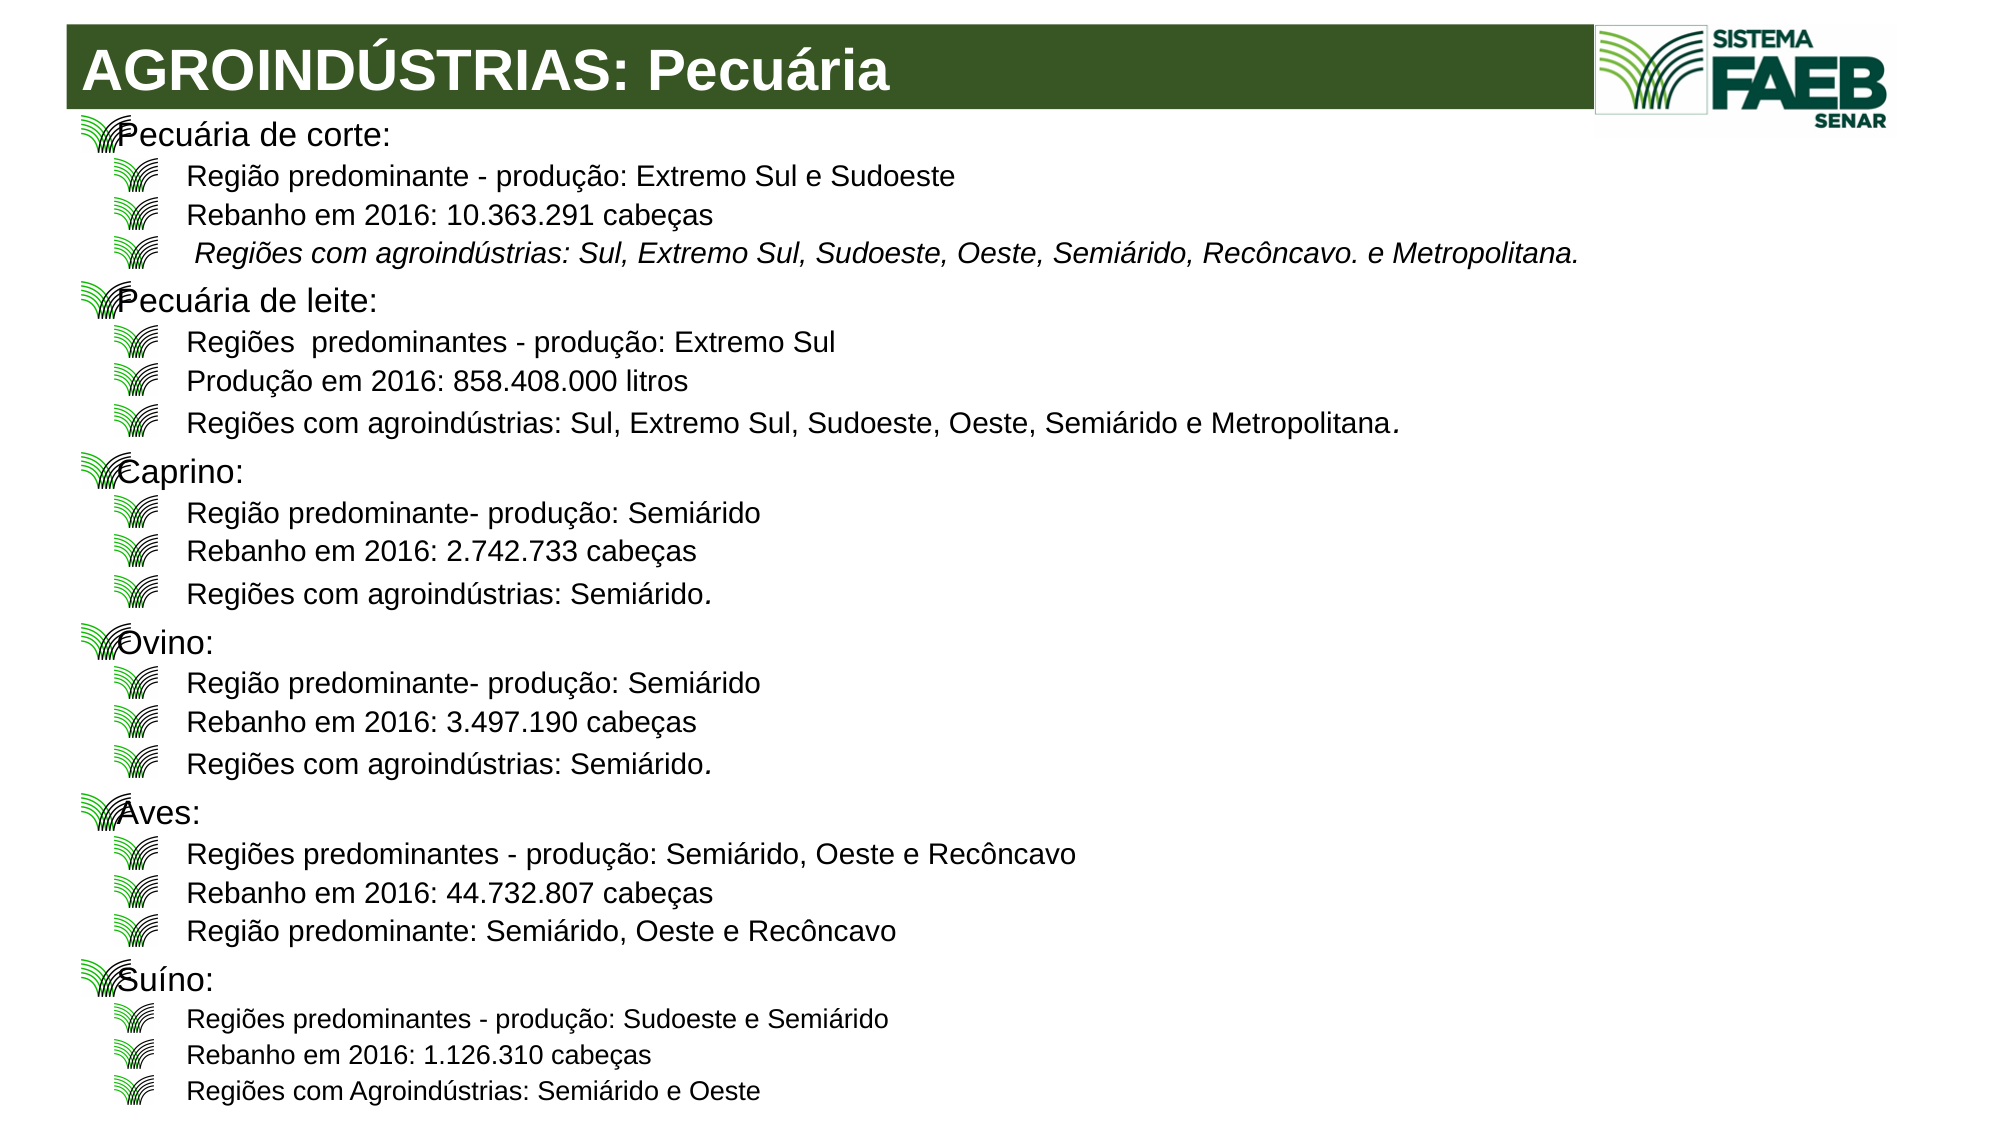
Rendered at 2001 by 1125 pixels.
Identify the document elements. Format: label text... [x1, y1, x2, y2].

picture [114, 534, 147, 567]
picture [81, 623, 119, 660]
picture [114, 197, 147, 230]
picture [81, 452, 119, 489]
picture [114, 495, 147, 528]
picture [114, 914, 147, 947]
picture [114, 1075, 144, 1105]
text_box AGROINDÚSTRIAS: Pecuária [66, 24, 1594, 110]
picture [81, 281, 119, 319]
picture [114, 575, 147, 608]
picture [114, 666, 147, 699]
picture [81, 115, 119, 153]
picture [114, 745, 147, 778]
picture [1594, 24, 1897, 138]
picture [81, 793, 119, 831]
picture [81, 959, 119, 997]
picture [114, 705, 147, 738]
list Pecuária de corte: Região predominante - produção: Extremo Sul e Sudoeste Rebanho em 2016: 10.363.291 cabeças Regiões com agroindústrias: Sul, Extremo Sul, Sudoeste, Oeste, Semiárido, Recôncavo. e Metropolitana. Pecuária de leite: Regiões predominantes - produção: Extremo Sul Produção em 2016: 858.408.000 litros Regiões com agroindústrias: Sul, Extremo Sul, Sudoeste, Oeste, Semiárido e Metropolitana. Caprino: Região predominante- produção: Semiárido Rebanho em 2016: 2.742.733 cabeças Regiões com agroindústrias: Semiárido. Ovino: Região predominante- produção: Semiárido Rebanho em 2016: 3.497.190 cabeças Regiões com agroindústrias: Semiárido. Aves: Regiões predominantes - produção: Semiárido, Oeste e Recôncavo Rebanho em 2016: 44.732.807 cabeças Região predominante: Semiárido, Oeste e Recôncavo Suíno: Regiões predominantes - produção: Sudoeste e Semiárido Rebanho em 2016: 1.126.310 cabeças Regiões com Agroindústrias: Semiárido e Oeste [66, 110, 1866, 1125]
picture [114, 158, 147, 192]
picture [114, 836, 147, 870]
picture [114, 1039, 144, 1069]
picture [114, 404, 147, 437]
picture [114, 875, 147, 908]
picture [114, 325, 147, 358]
picture [114, 1003, 144, 1033]
picture [114, 363, 147, 396]
picture [114, 236, 147, 269]
